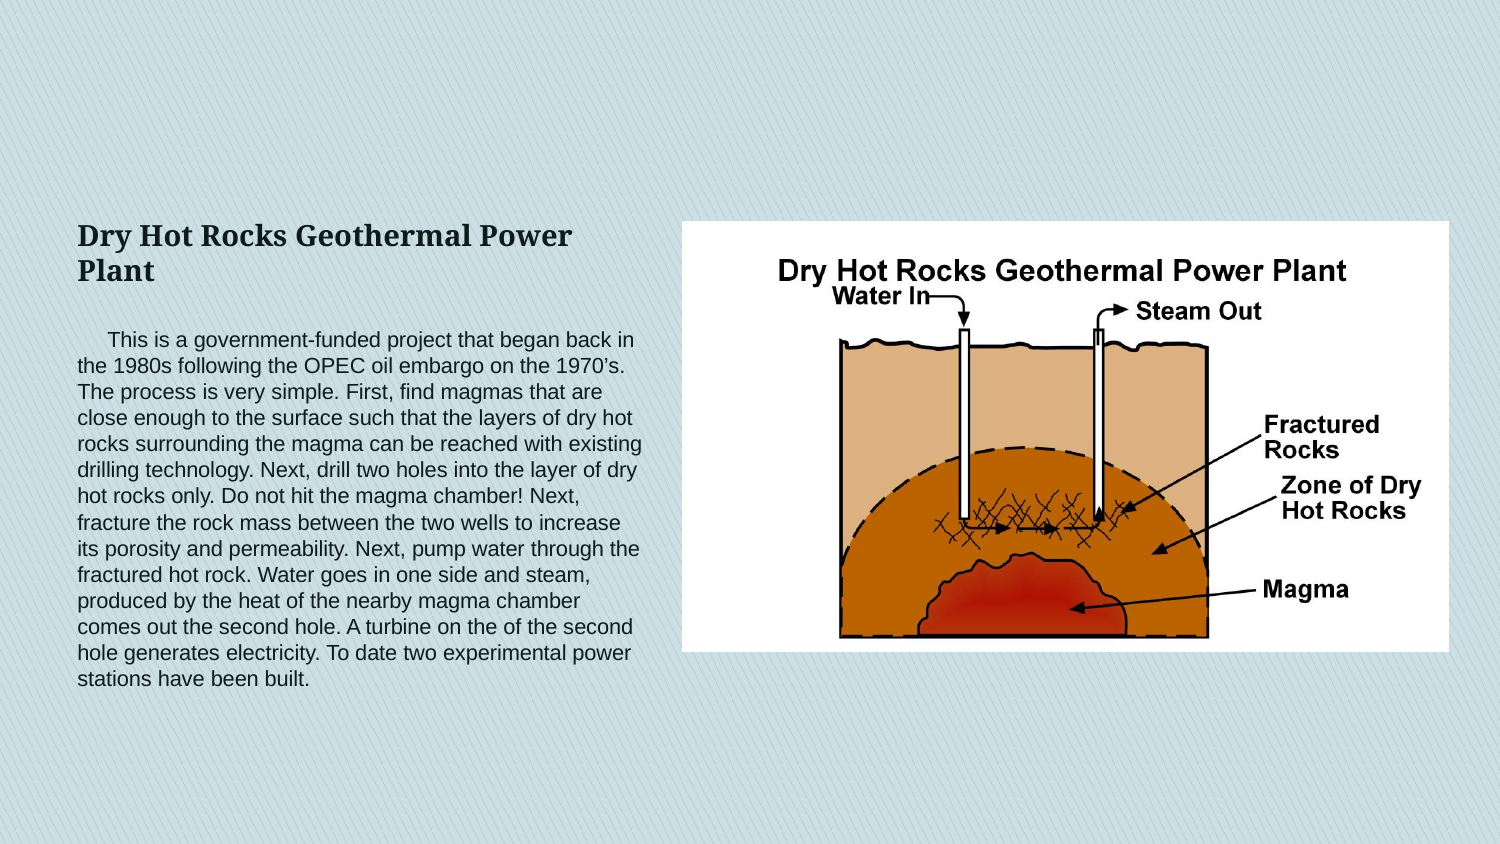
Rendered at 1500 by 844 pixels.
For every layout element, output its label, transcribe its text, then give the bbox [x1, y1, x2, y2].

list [682, 221, 1449, 652]
list Dry Hot Rocks Geothermal Power Plant This is a government-funded project that began back in the 1980s following the OPEC oil embargo on the 1970’s. The process is very simple. First, find magmas that are close enough to the surface such that the layers of dry hot rocks surrounding the magma can be reached with existing drilling technology. Next, drill two holes into the layer of dry hot rocks only. Do not hit the magma chamber! Next, fracture the rock mass between the two wells to increase its porosity and permeability. Next, pump water through the fractured hot rock. Water goes in one side and steam, produced by the heat of the nearby magma chamber comes out the second hole. A turbine on the of the second hole generates electricity. To date two experimental power stations have been built. [62, 209, 663, 722]
